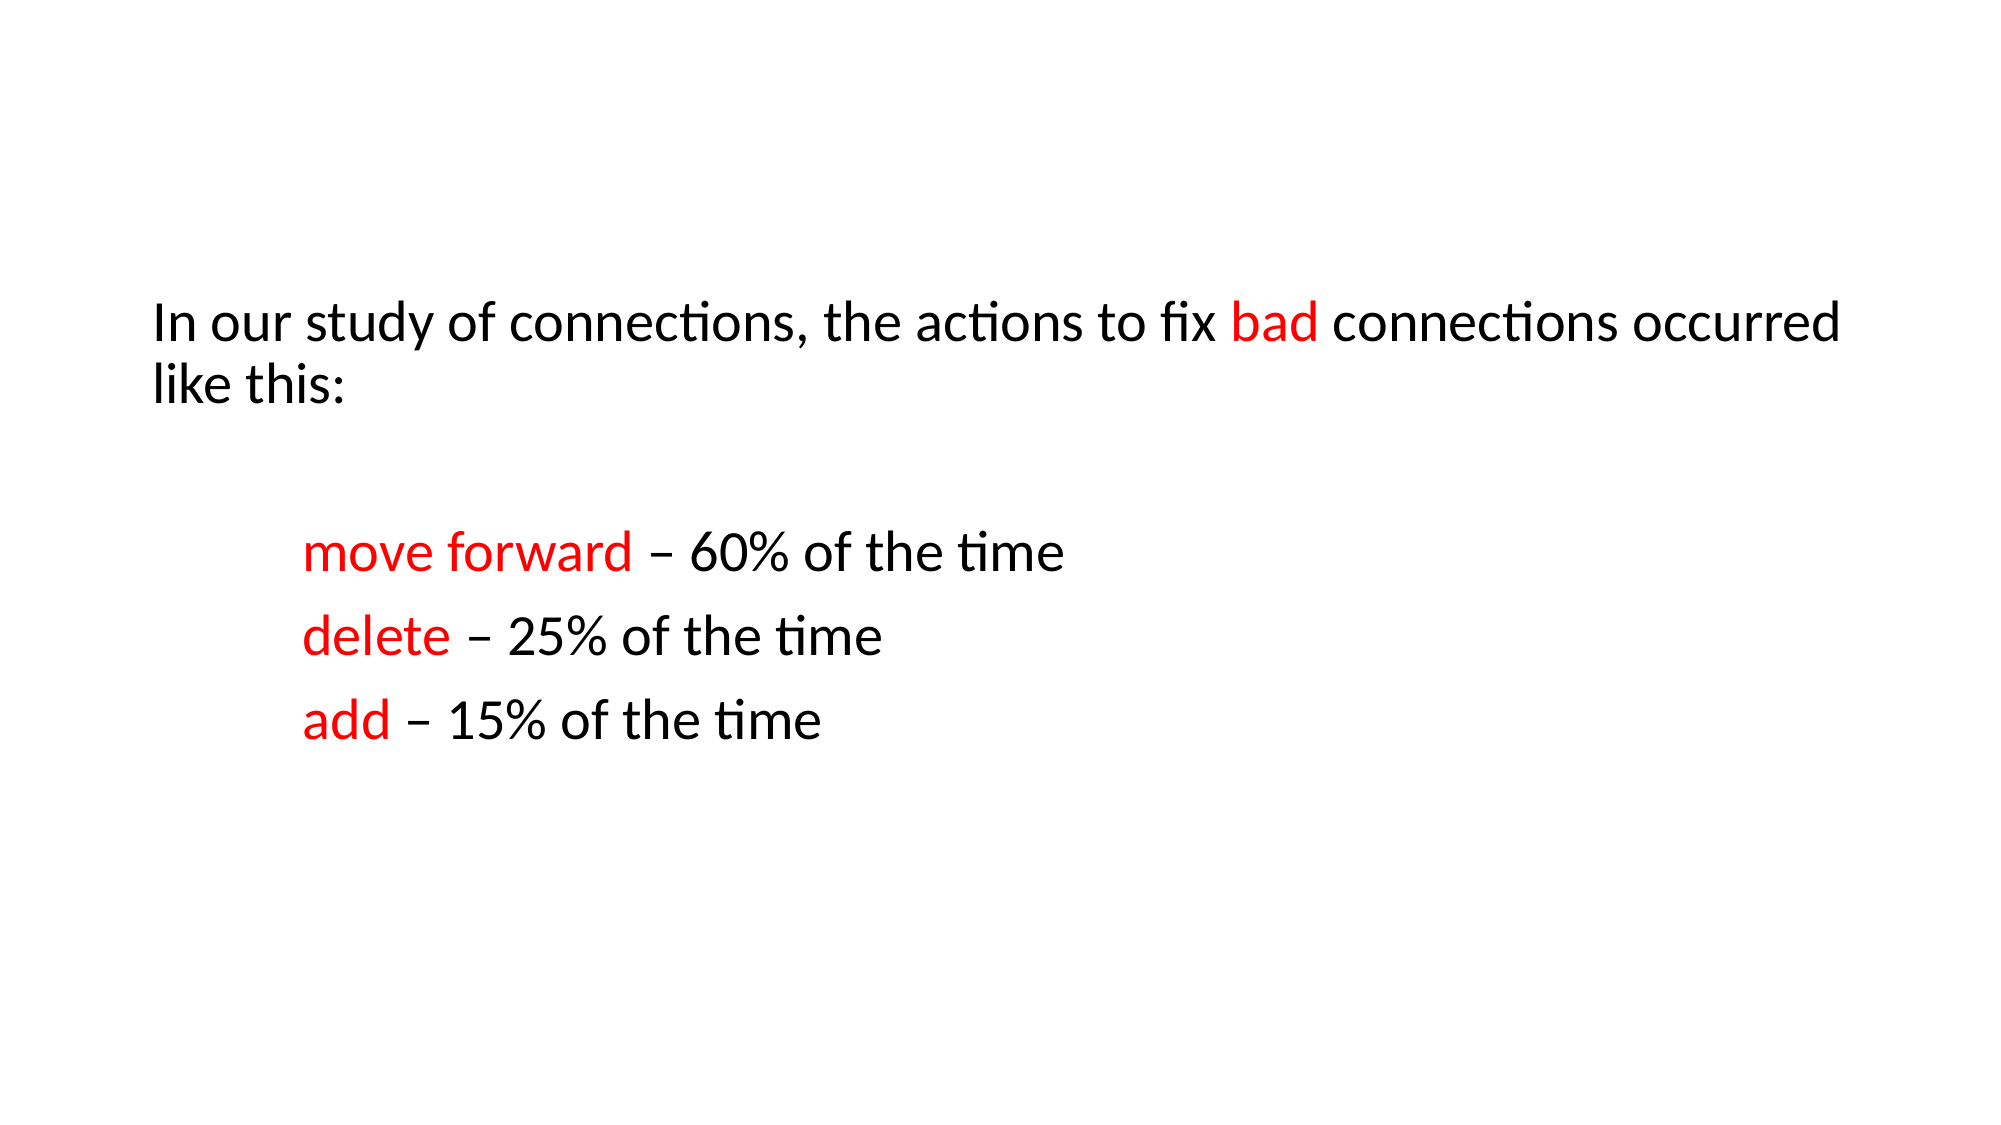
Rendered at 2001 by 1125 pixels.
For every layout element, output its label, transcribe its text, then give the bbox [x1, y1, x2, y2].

list In our study of connections, the actions to fix bad connections occurred like this: move forward – 60% of the time delete – 25% of the time add – 15% of the time [137, 108, 1863, 1014]
